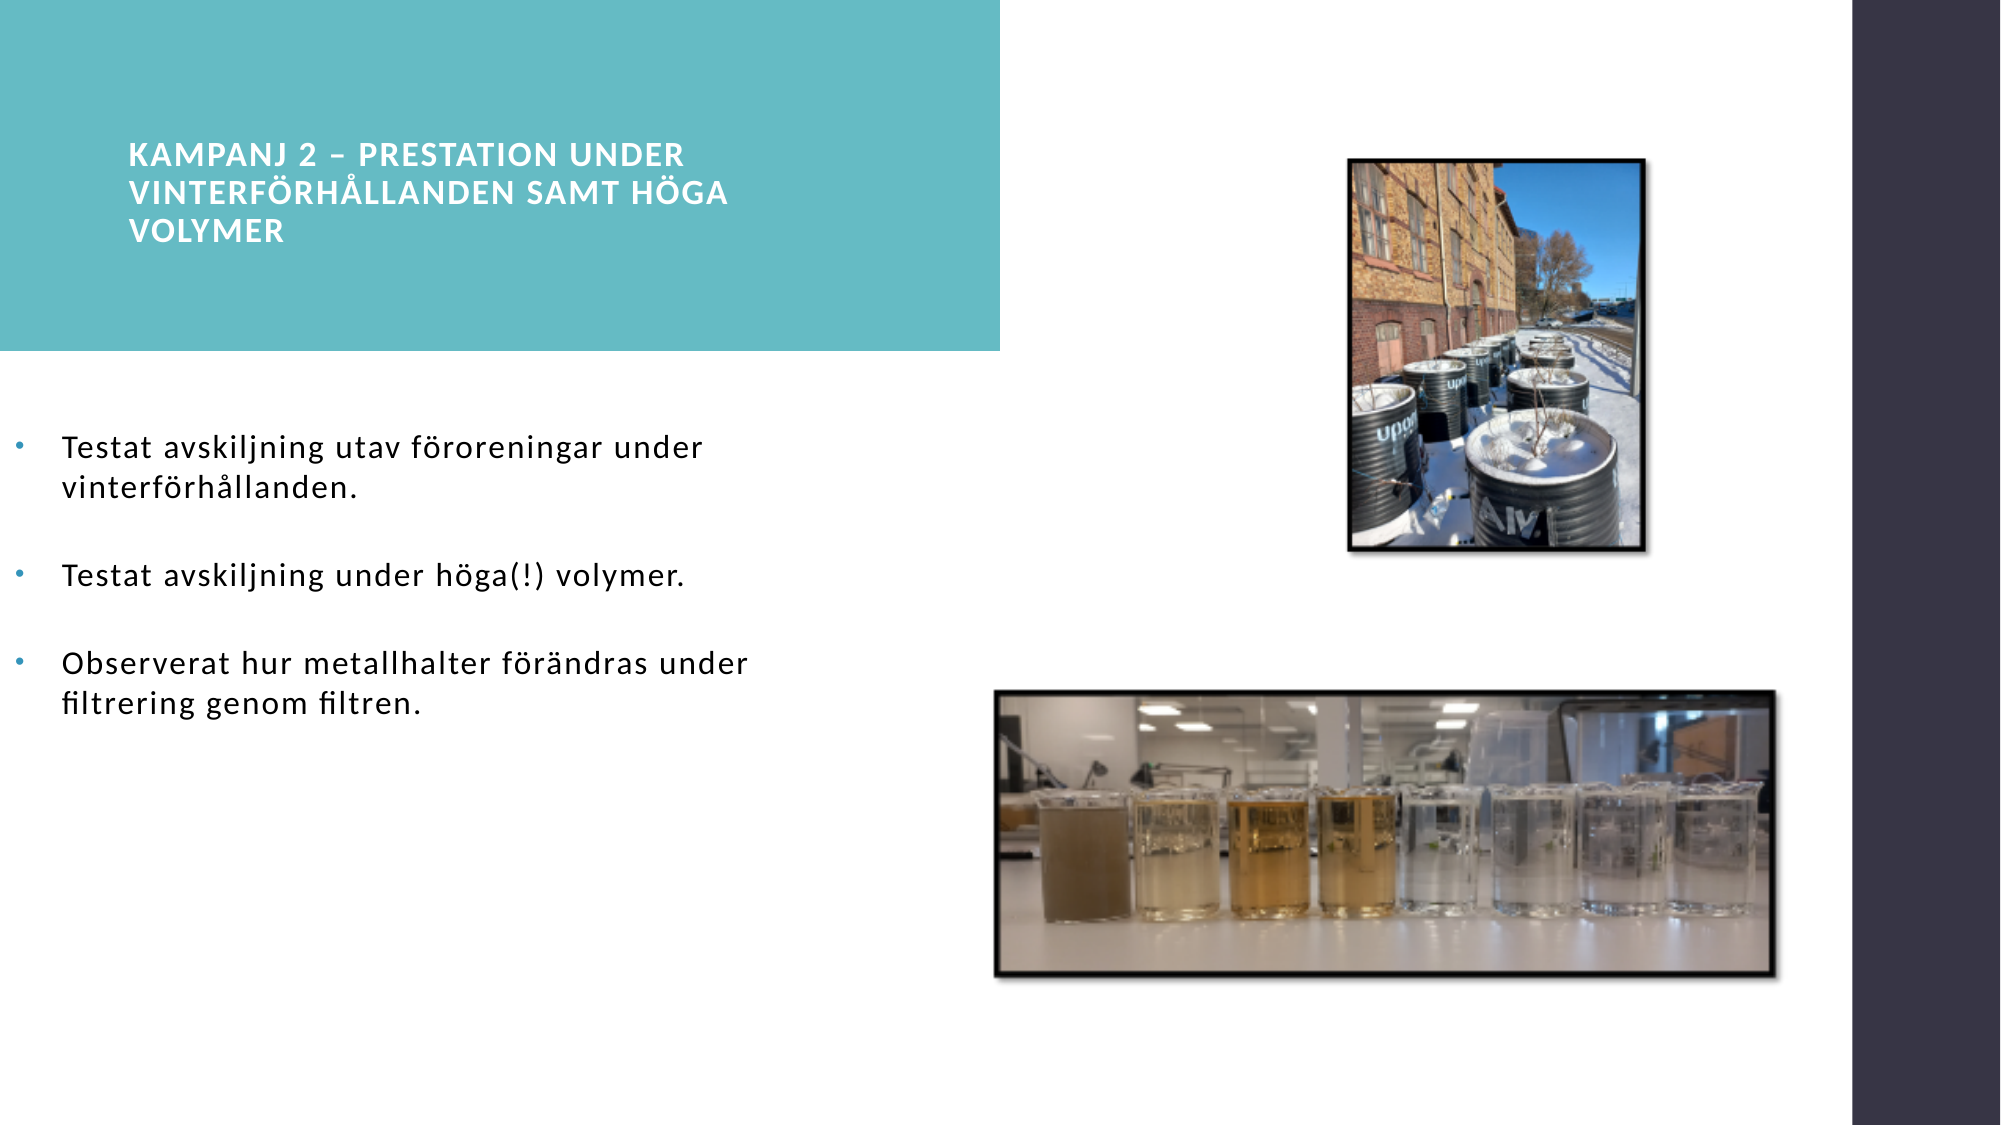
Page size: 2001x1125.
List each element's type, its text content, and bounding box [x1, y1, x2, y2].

picture [990, 686, 1788, 990]
text_box kampanj 2 – Prestation under vinterförhållanden samt höga volymer [113, 130, 894, 258]
picture [1343, 154, 1657, 563]
text_box [1093, 624, 1854, 743]
text_box [1093, 550, 1907, 621]
text_box Testat avskiljning utav föroreningar under vinterförhållanden. Testat avskiljning under höga(!) volymer. Observerat hur metallhalter förändras under filtrering genom filtren. [0, 417, 813, 754]
text_box [17, 438, 830, 774]
text_box [0, 0, 1001, 352]
